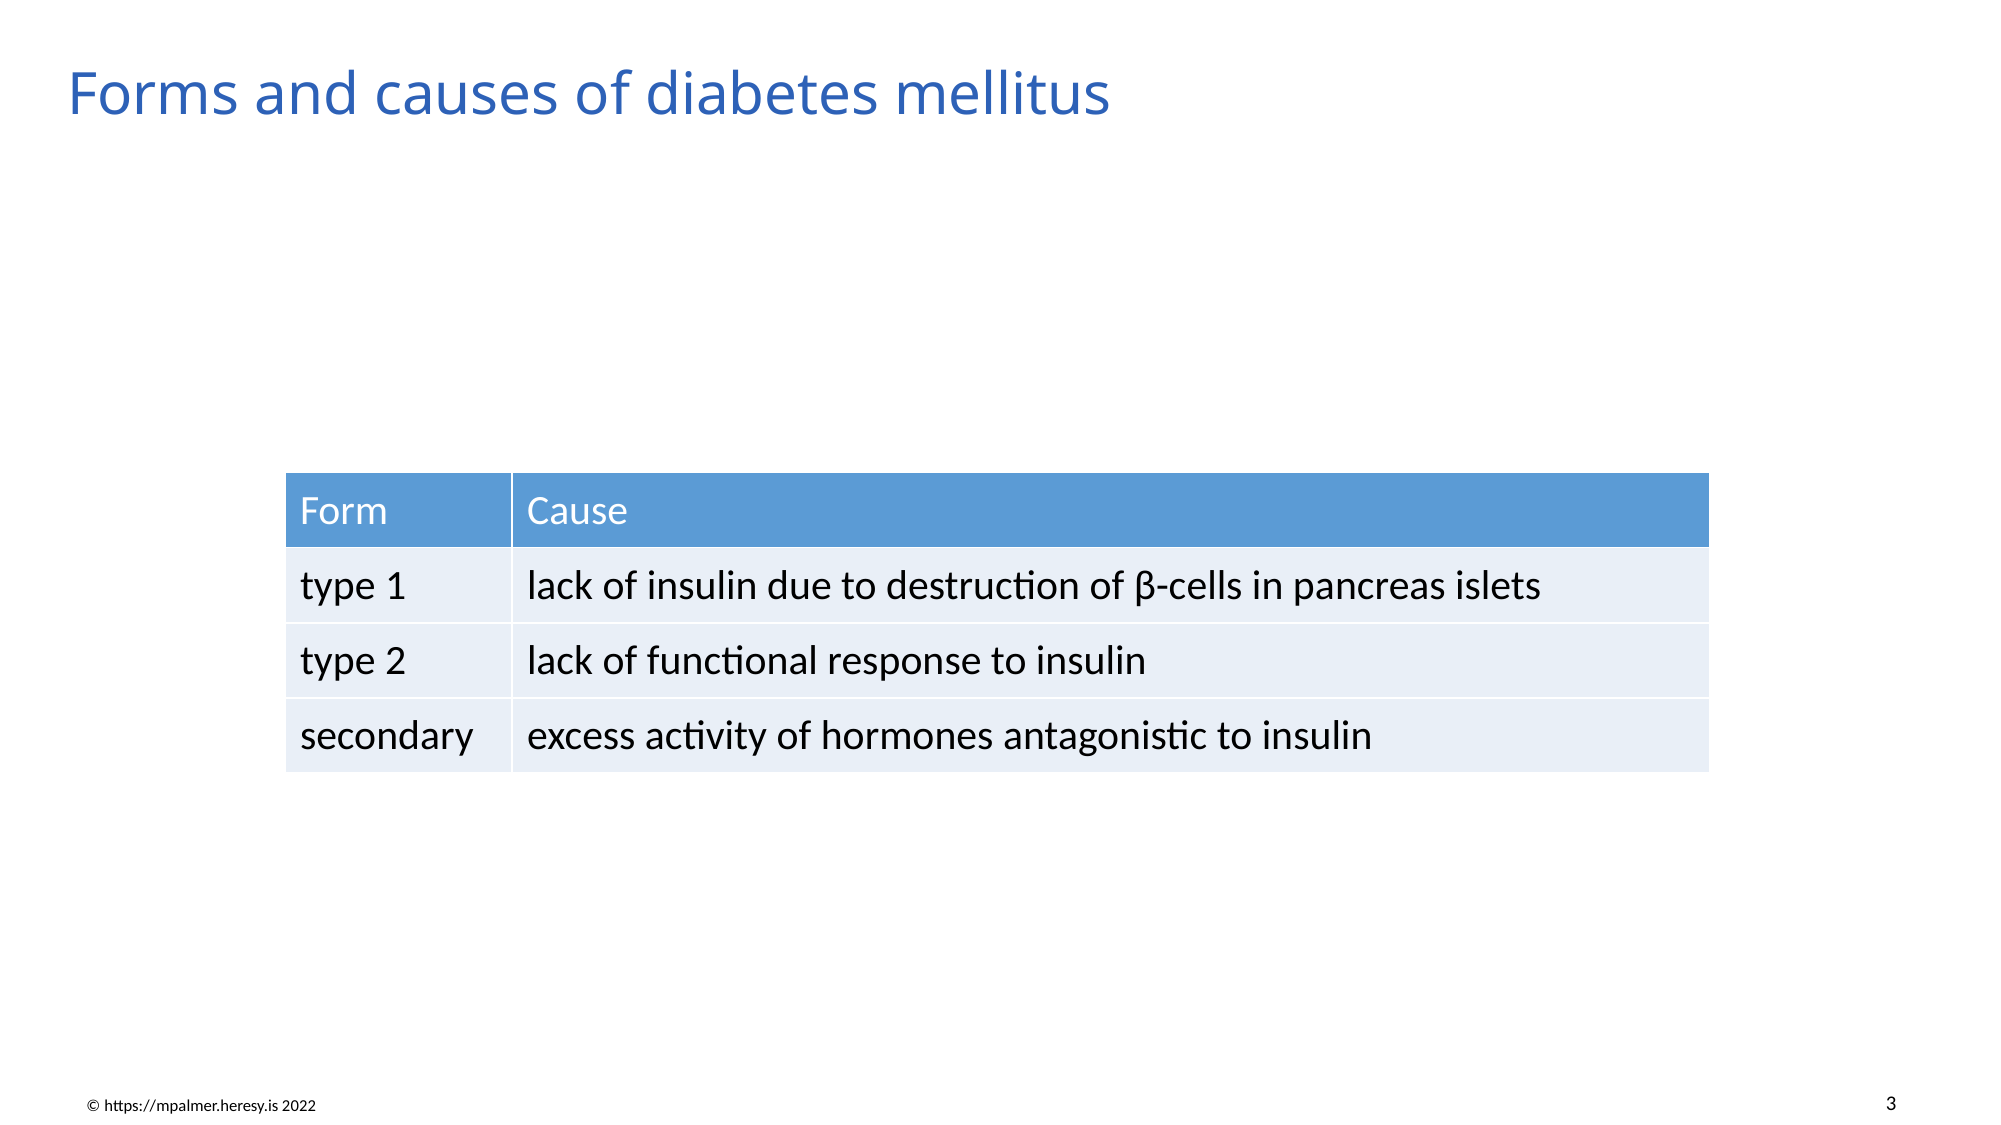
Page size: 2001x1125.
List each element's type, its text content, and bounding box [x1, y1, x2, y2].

table_header Form [286, 473, 511, 547]
table_cell lack of functional response to insulin [513, 624, 1709, 697]
table_cell excess activity of hormones antagonistic to insulin [513, 699, 1709, 772]
title Forms and causes of diabetes mellitus [52, 36, 1957, 154]
table_cell secondary [286, 699, 511, 772]
table_header Cause [513, 473, 1709, 547]
table_cell lack of insulin due to destruction of β-cells in pancreas islets [513, 548, 1709, 622]
table_cell type 1 [286, 548, 511, 622]
table_cell type 2 [286, 624, 511, 697]
